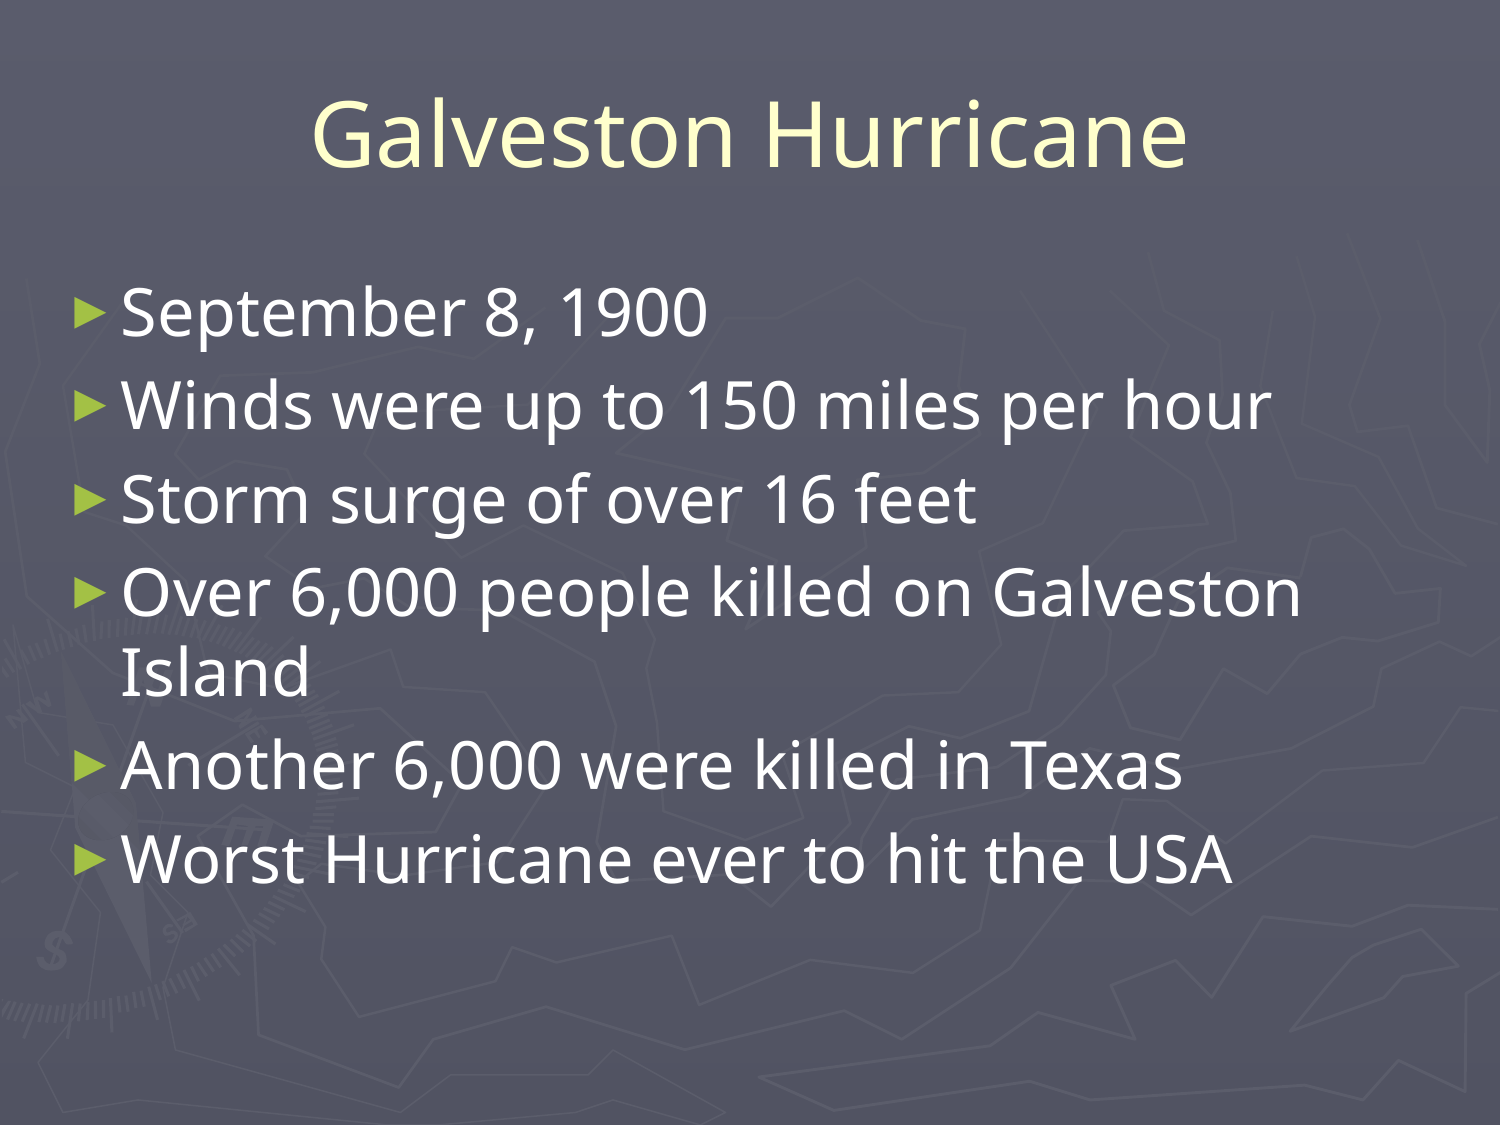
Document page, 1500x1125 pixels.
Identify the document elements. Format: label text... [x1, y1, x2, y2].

title Galveston Hurricane [49, 37, 1451, 225]
list September 8, 1900 Winds were up to 150 miles per hour Storm surge of over 16 feet Over 6,000 people killed on Galveston Island Another 6,000 were killed in Texas Worst Hurricane ever to hit the USA [49, 262, 1451, 1001]
